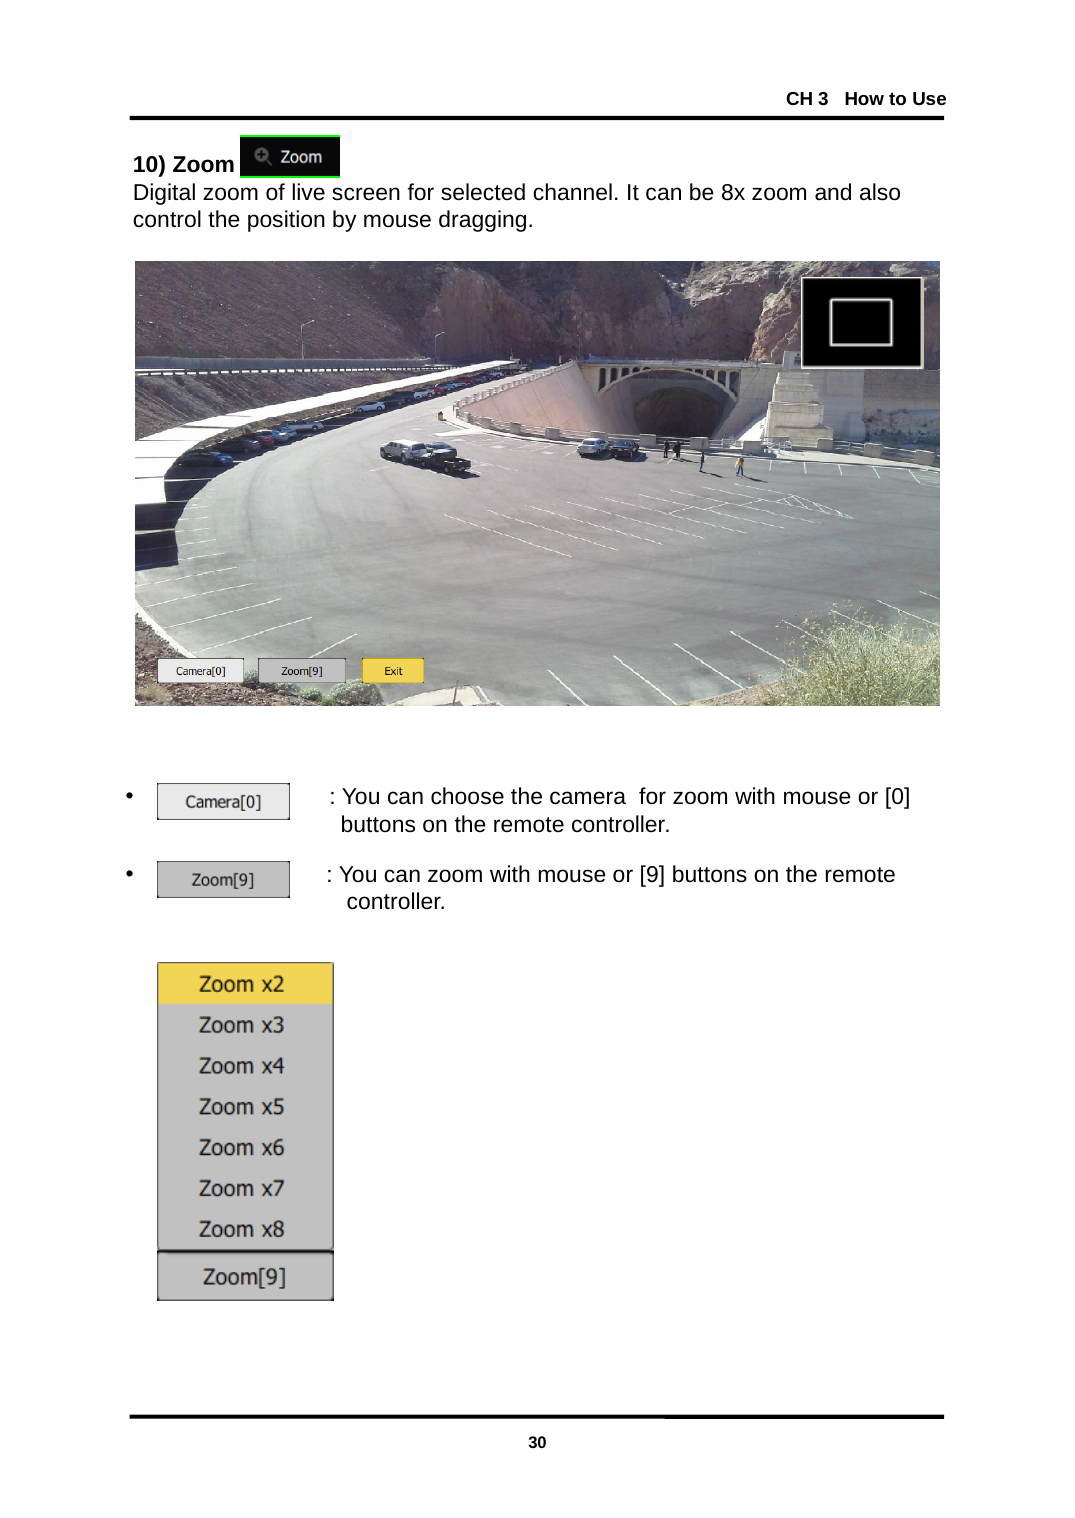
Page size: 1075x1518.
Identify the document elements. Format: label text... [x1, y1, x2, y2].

picture [135, 260, 940, 706]
picture [156, 860, 291, 899]
text_box CH 3 How to Use [685, 79, 962, 117]
picture [156, 962, 334, 1301]
picture [156, 782, 291, 821]
picture [240, 135, 341, 178]
text_box : You can choose the camera for zoom with mouse or [0] buttons on the remote controller. [110, 774, 964, 852]
text_box 10) Zoom Digital zoom of live screen for selected channel. It can be 8x zoom and also control the position by mouse dragging. [118, 142, 934, 240]
text_box : You can zoom with mouse or [9] buttons on the remote controller. [110, 852, 964, 950]
slide_number 30 [117, 1431, 957, 1462]
